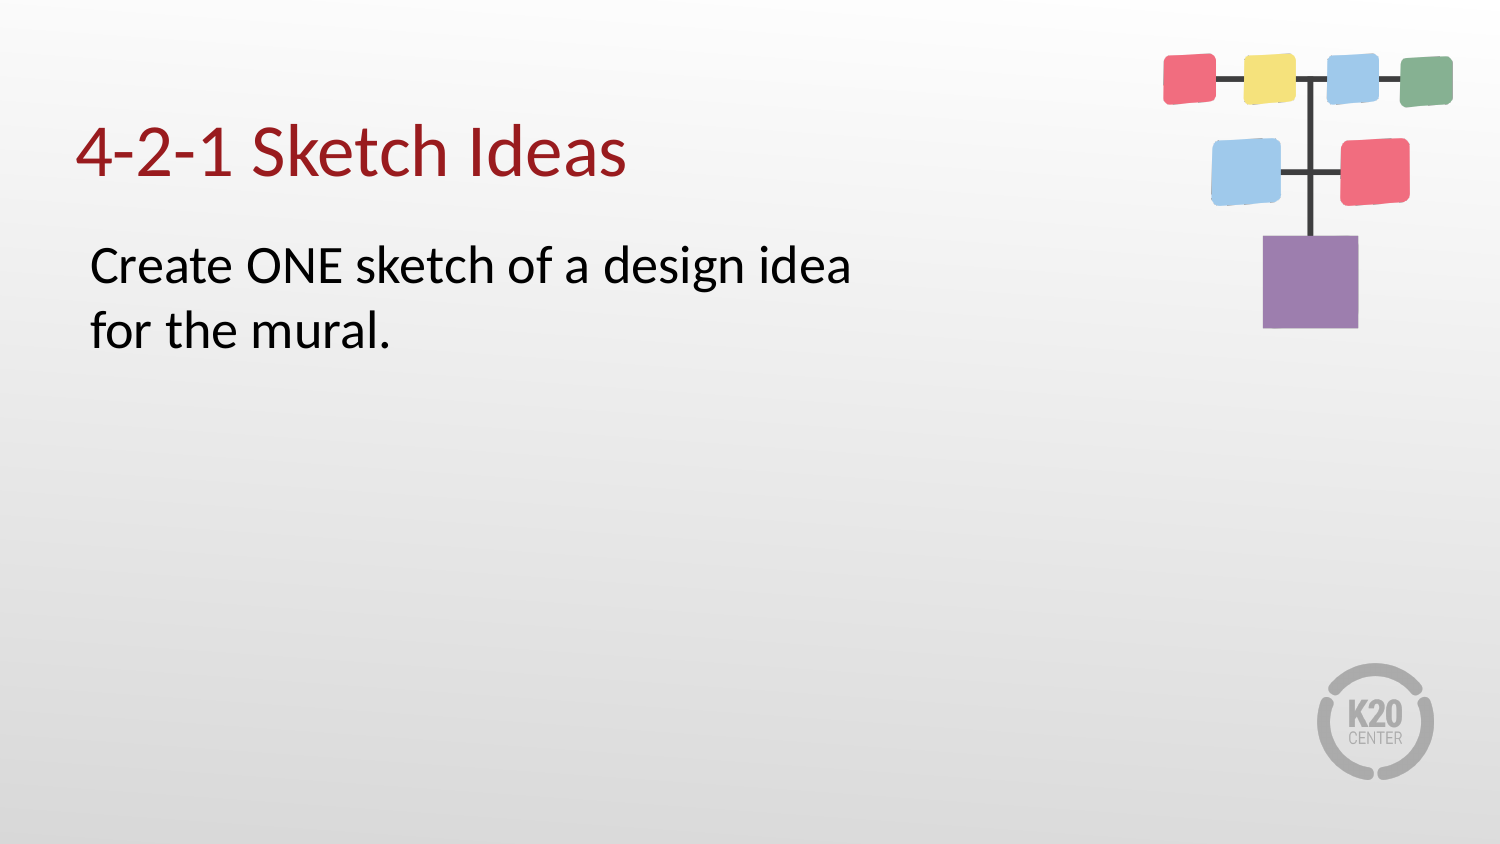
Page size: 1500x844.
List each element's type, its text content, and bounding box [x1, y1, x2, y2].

list Create ONE sketch of a design idea for the mural. [75, 214, 899, 808]
picture [1159, 42, 1458, 341]
title 4-2-1 Sketch Ideas [75, 50, 1154, 191]
picture [1300, 646, 1451, 797]
